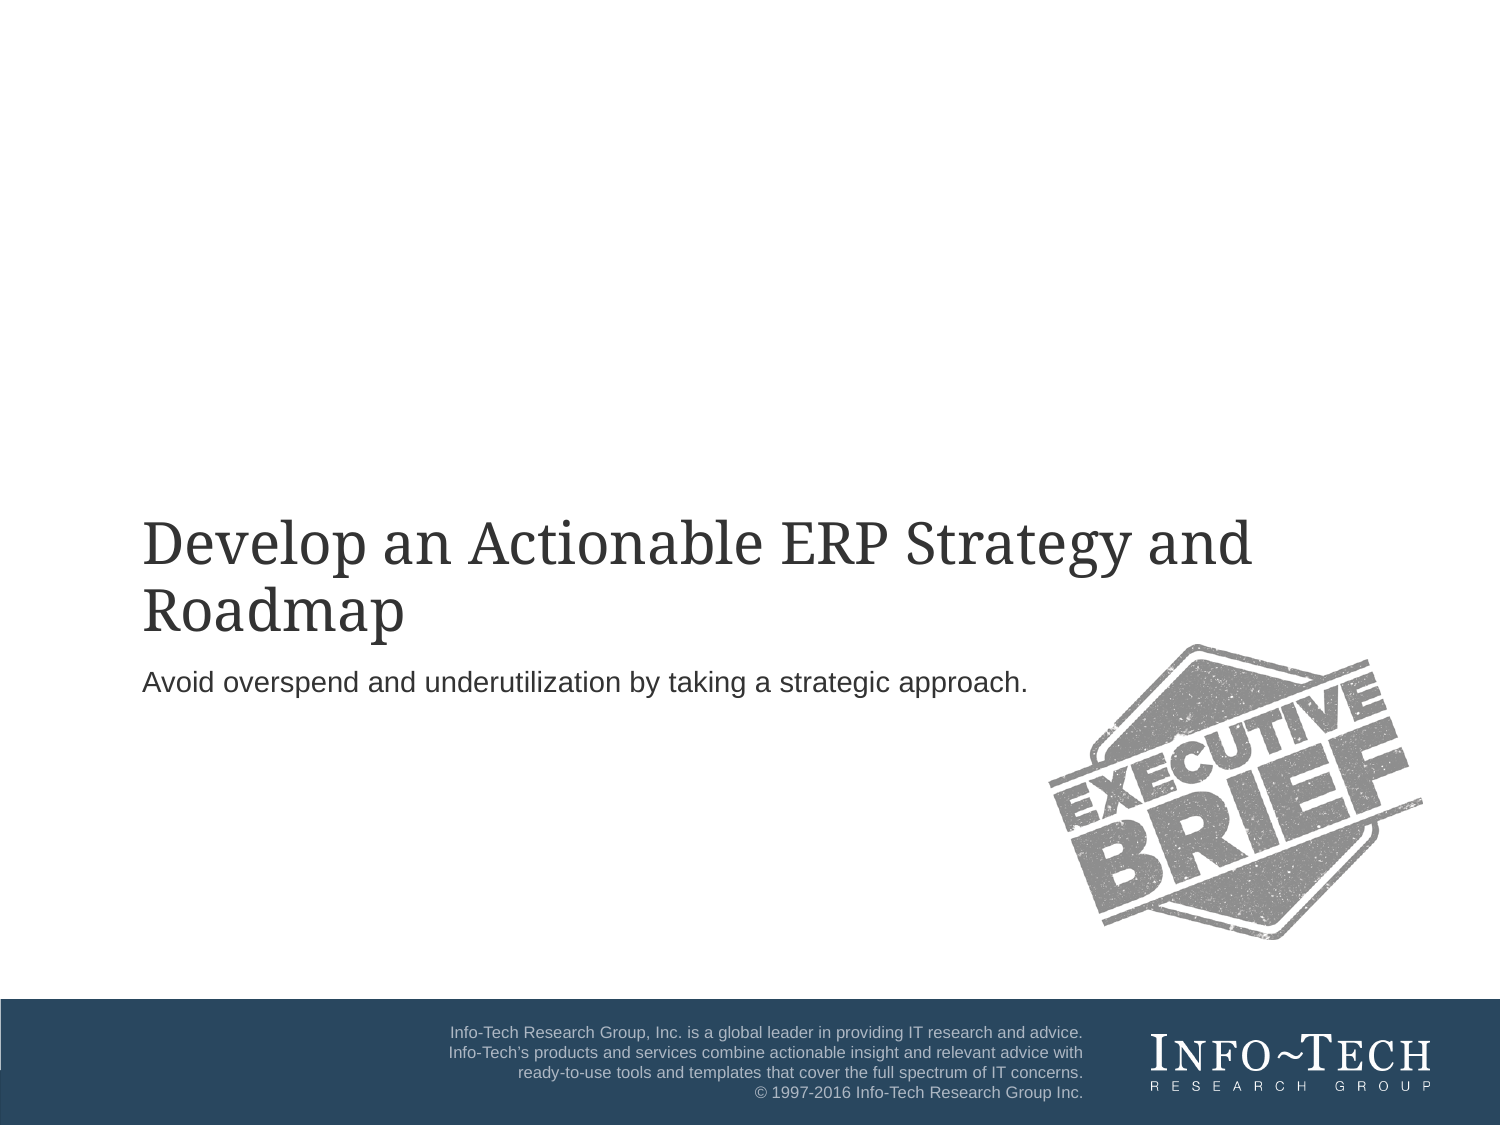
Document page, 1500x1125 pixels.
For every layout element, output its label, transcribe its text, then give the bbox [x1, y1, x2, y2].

picture [1048, 644, 1423, 940]
list Avoid overspend and underutilization by taking a strategic approach. [126, 655, 1043, 740]
picture [1151, 1034, 1430, 1091]
list Develop an Actionable ERP Strategy and Roadmap [126, 501, 1351, 610]
